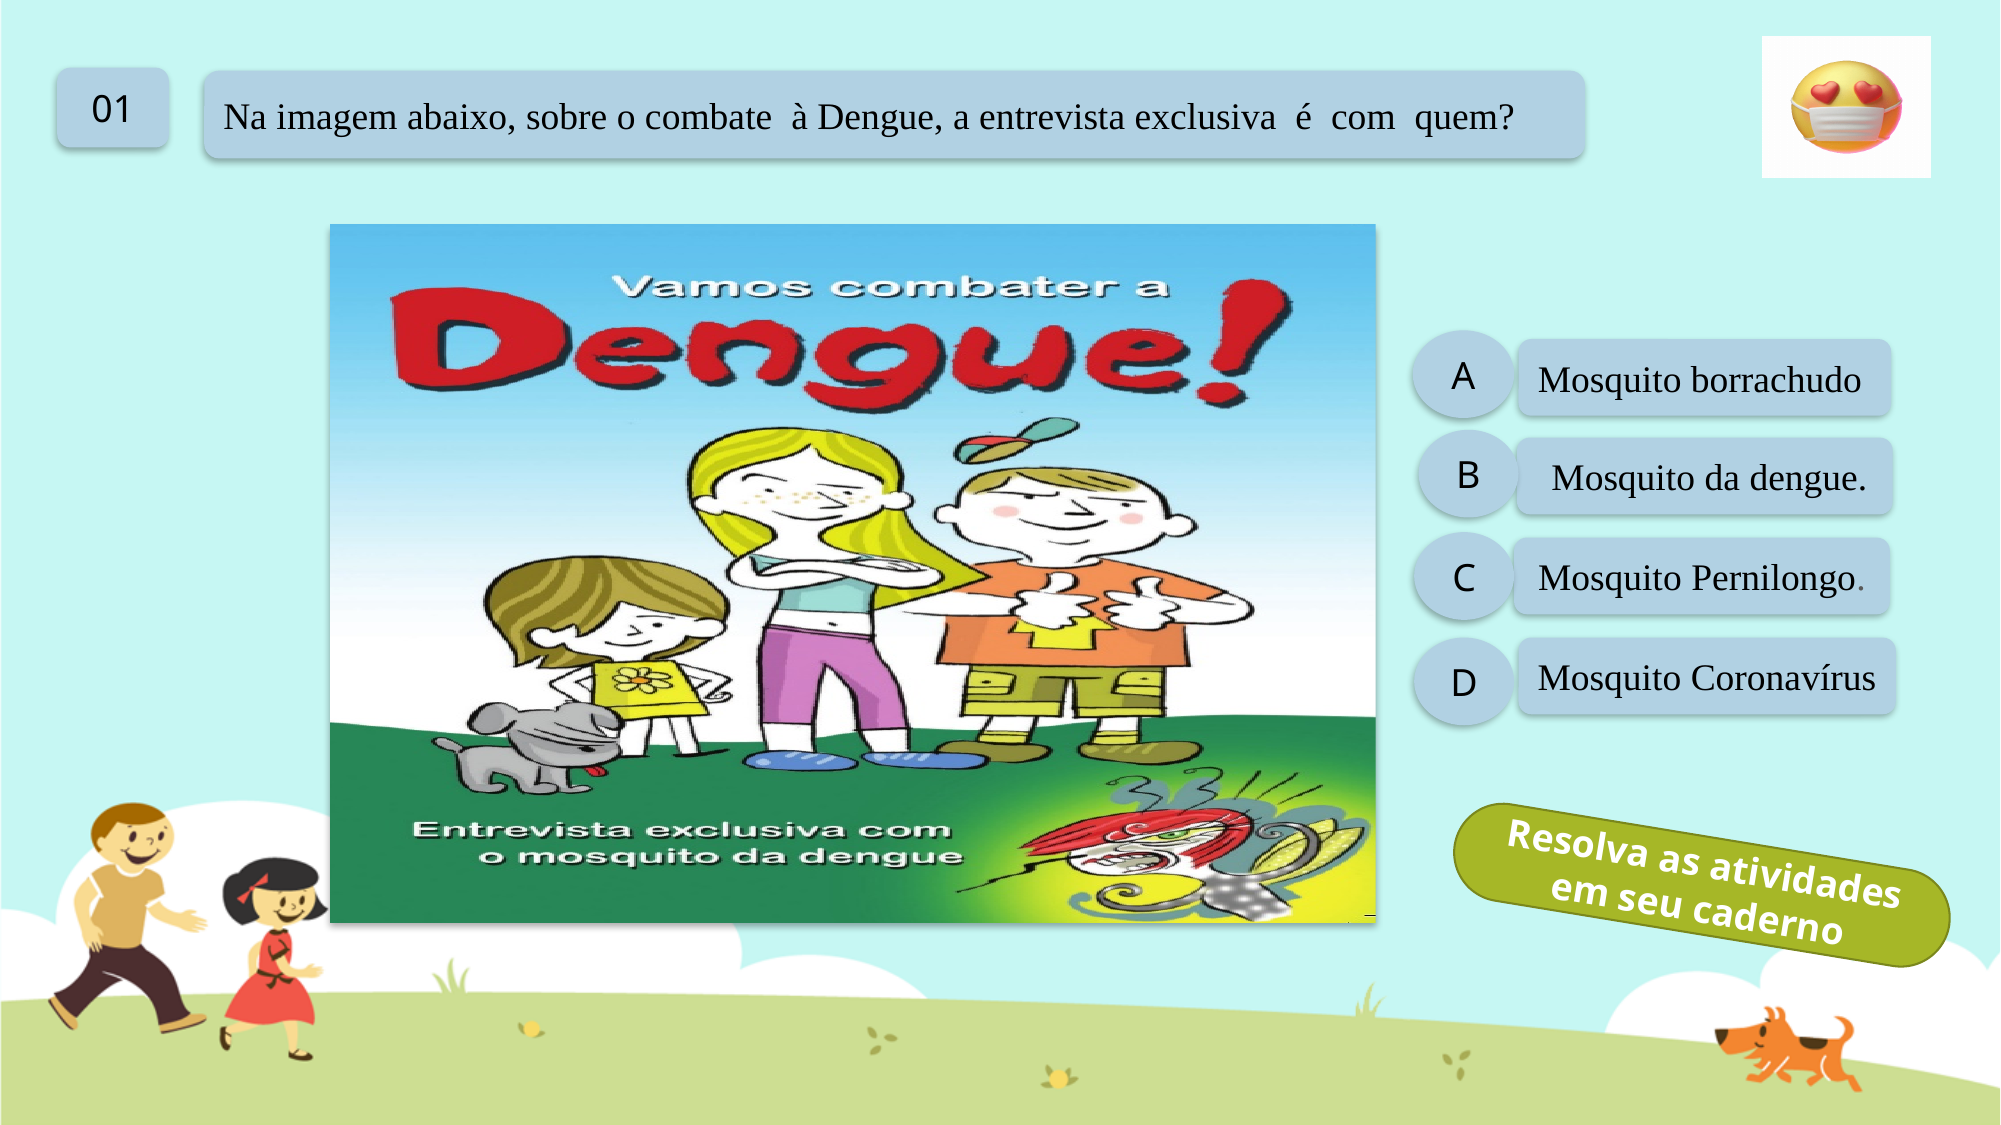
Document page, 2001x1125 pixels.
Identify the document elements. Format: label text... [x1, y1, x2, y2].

text_box D [1413, 636, 1516, 727]
text_box Resolva as atividades em seu caderno [1453, 802, 1951, 968]
text_box Mosquito da dengue. [1515, 436, 1894, 516]
text_box C [1413, 531, 1516, 621]
text_box Mosquito Coronavírus [1517, 636, 1897, 716]
text_box Mosquito borrachudo [1517, 337, 1893, 417]
text_box Mosquito Pernilongo. [1513, 536, 1891, 616]
picture [0, 0, 2001, 1125]
text_box B [1417, 428, 1520, 519]
text_box A [1411, 329, 1516, 420]
text_box Na imagem abaixo, sobre o combate à Dengue, a entrevista exclusiva é com quem? [203, 69, 1587, 160]
text_box 01 [56, 66, 170, 149]
